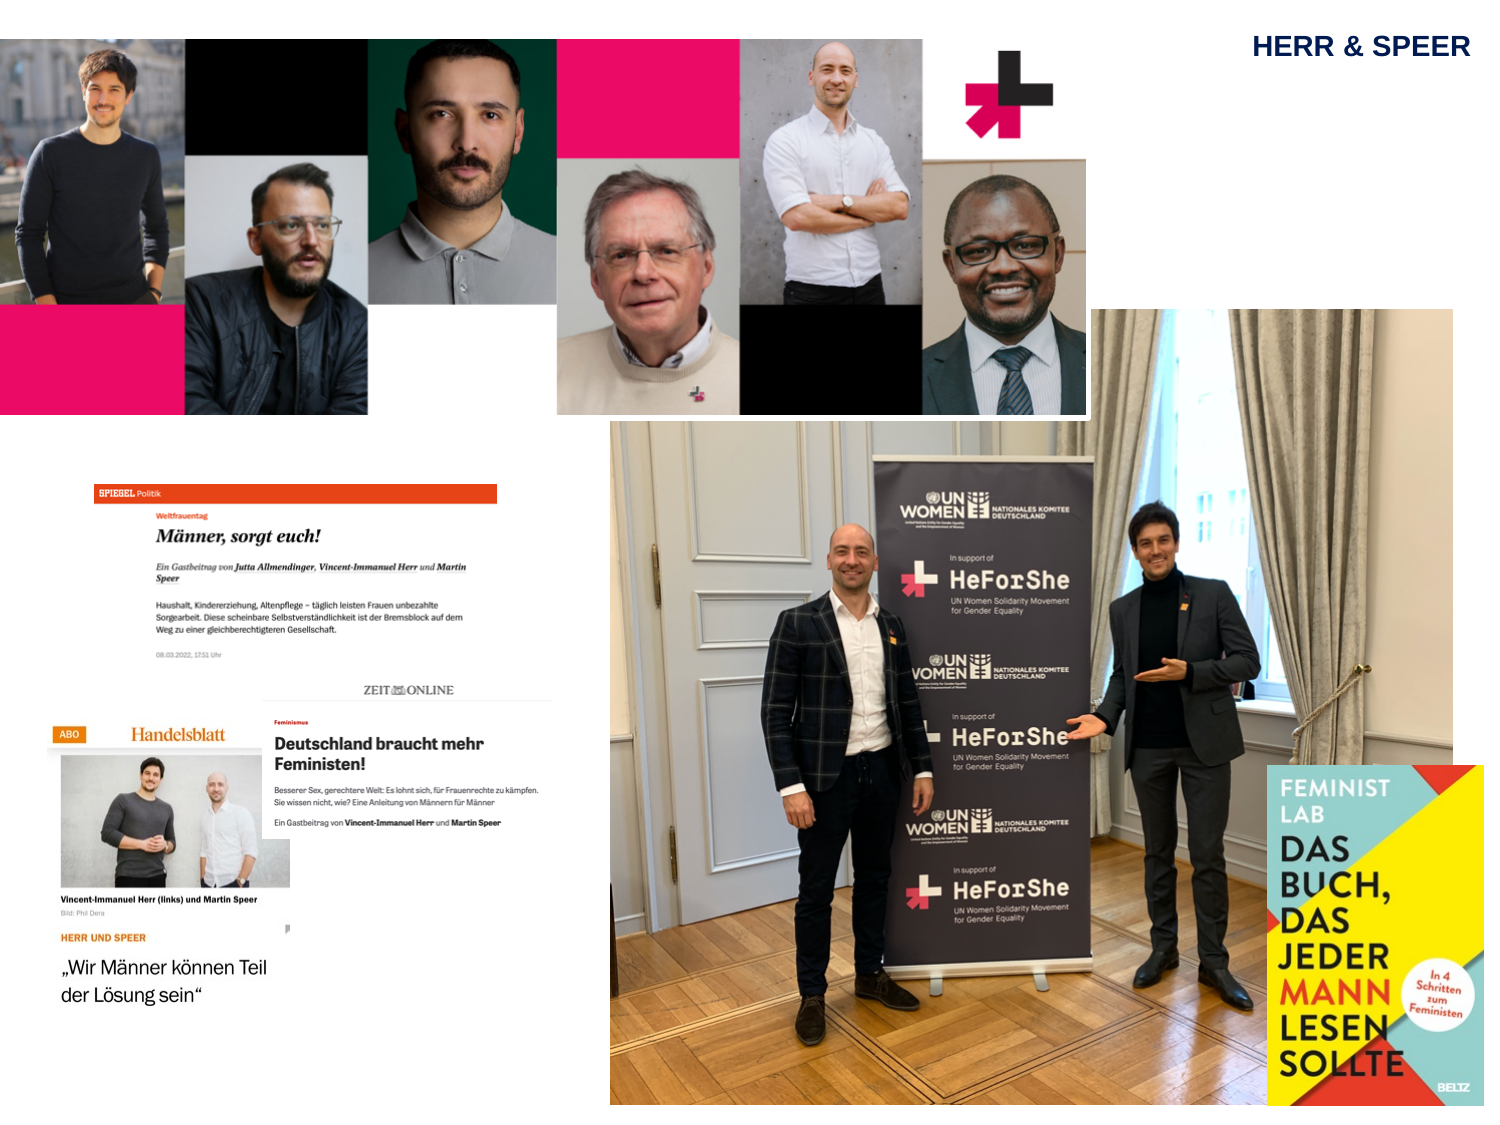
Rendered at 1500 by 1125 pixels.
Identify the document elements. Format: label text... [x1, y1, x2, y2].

picture [47, 681, 553, 1010]
picture [0, 38, 1484, 1106]
text_box HERR & SPEER [1237, 19, 1500, 70]
picture [94, 484, 497, 673]
